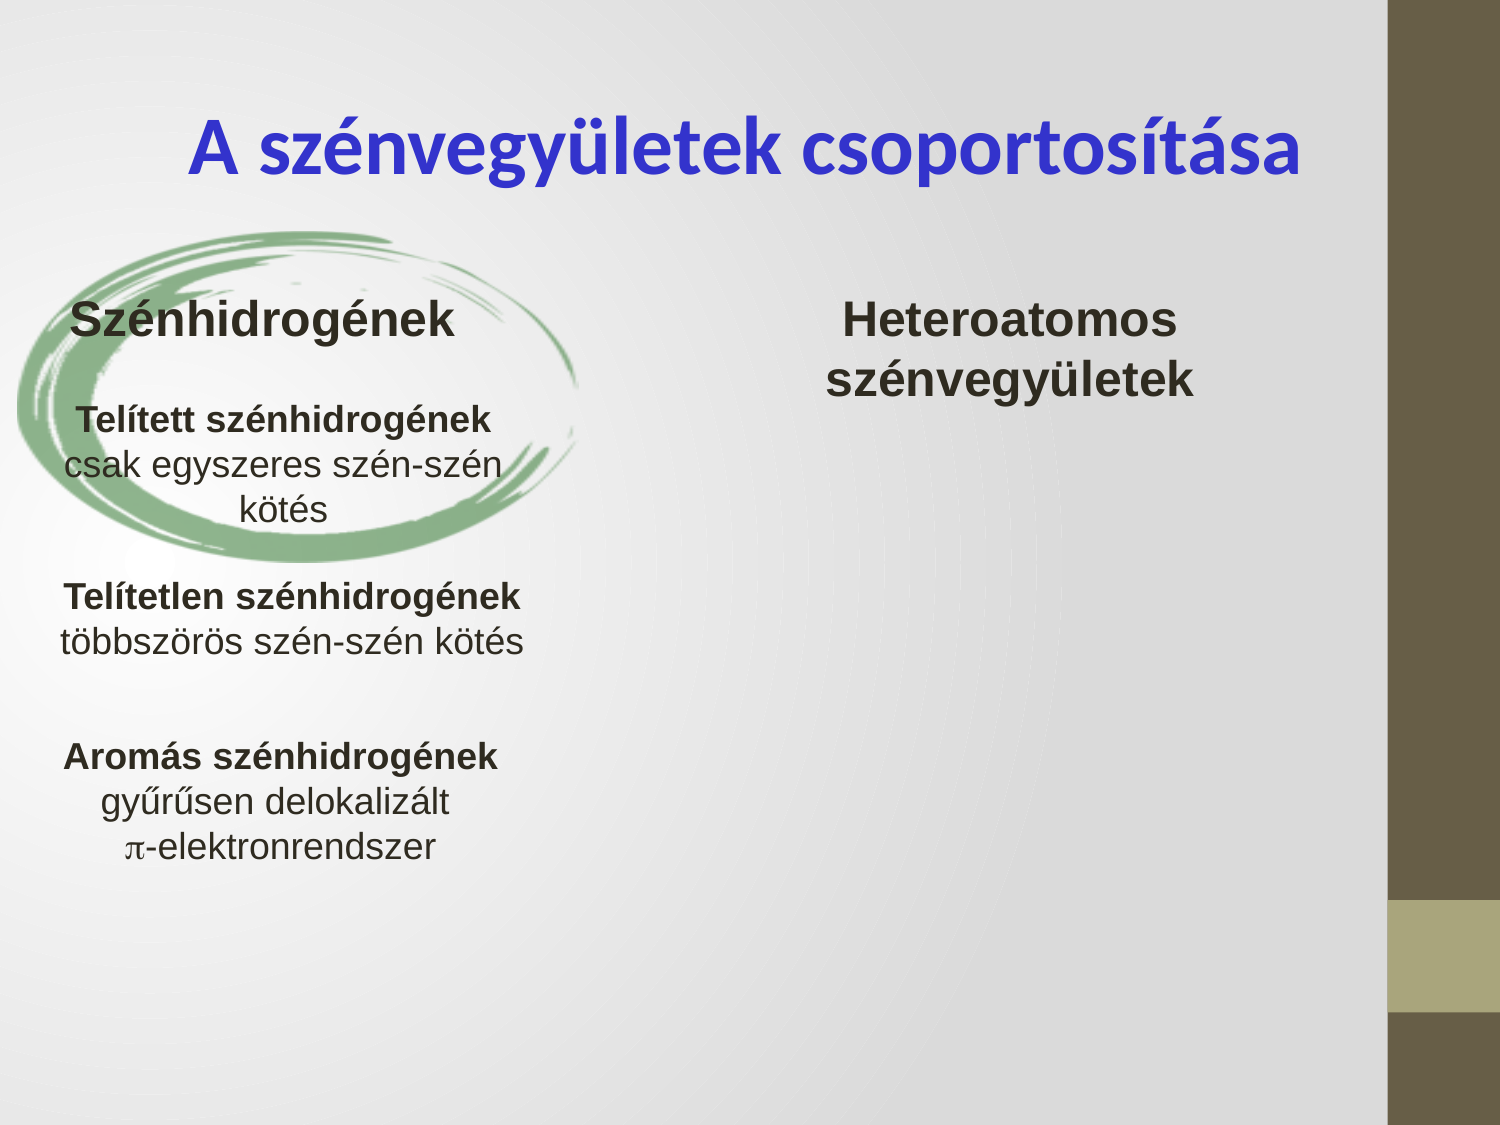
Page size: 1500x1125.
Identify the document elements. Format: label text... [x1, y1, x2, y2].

text_box A szénvegyületek csoportosítása [88, 34, 1405, 200]
text_box Heteroatomos szénvegyületek [671, 278, 1349, 414]
text_box Aromás szénhidrogének gyűrűsen delokalizált p-elektronrendszer [41, 724, 520, 874]
picture [17, 231, 580, 563]
text_box Telítetlen szénhidrogének többszörös szén-szén kötés [41, 569, 544, 670]
